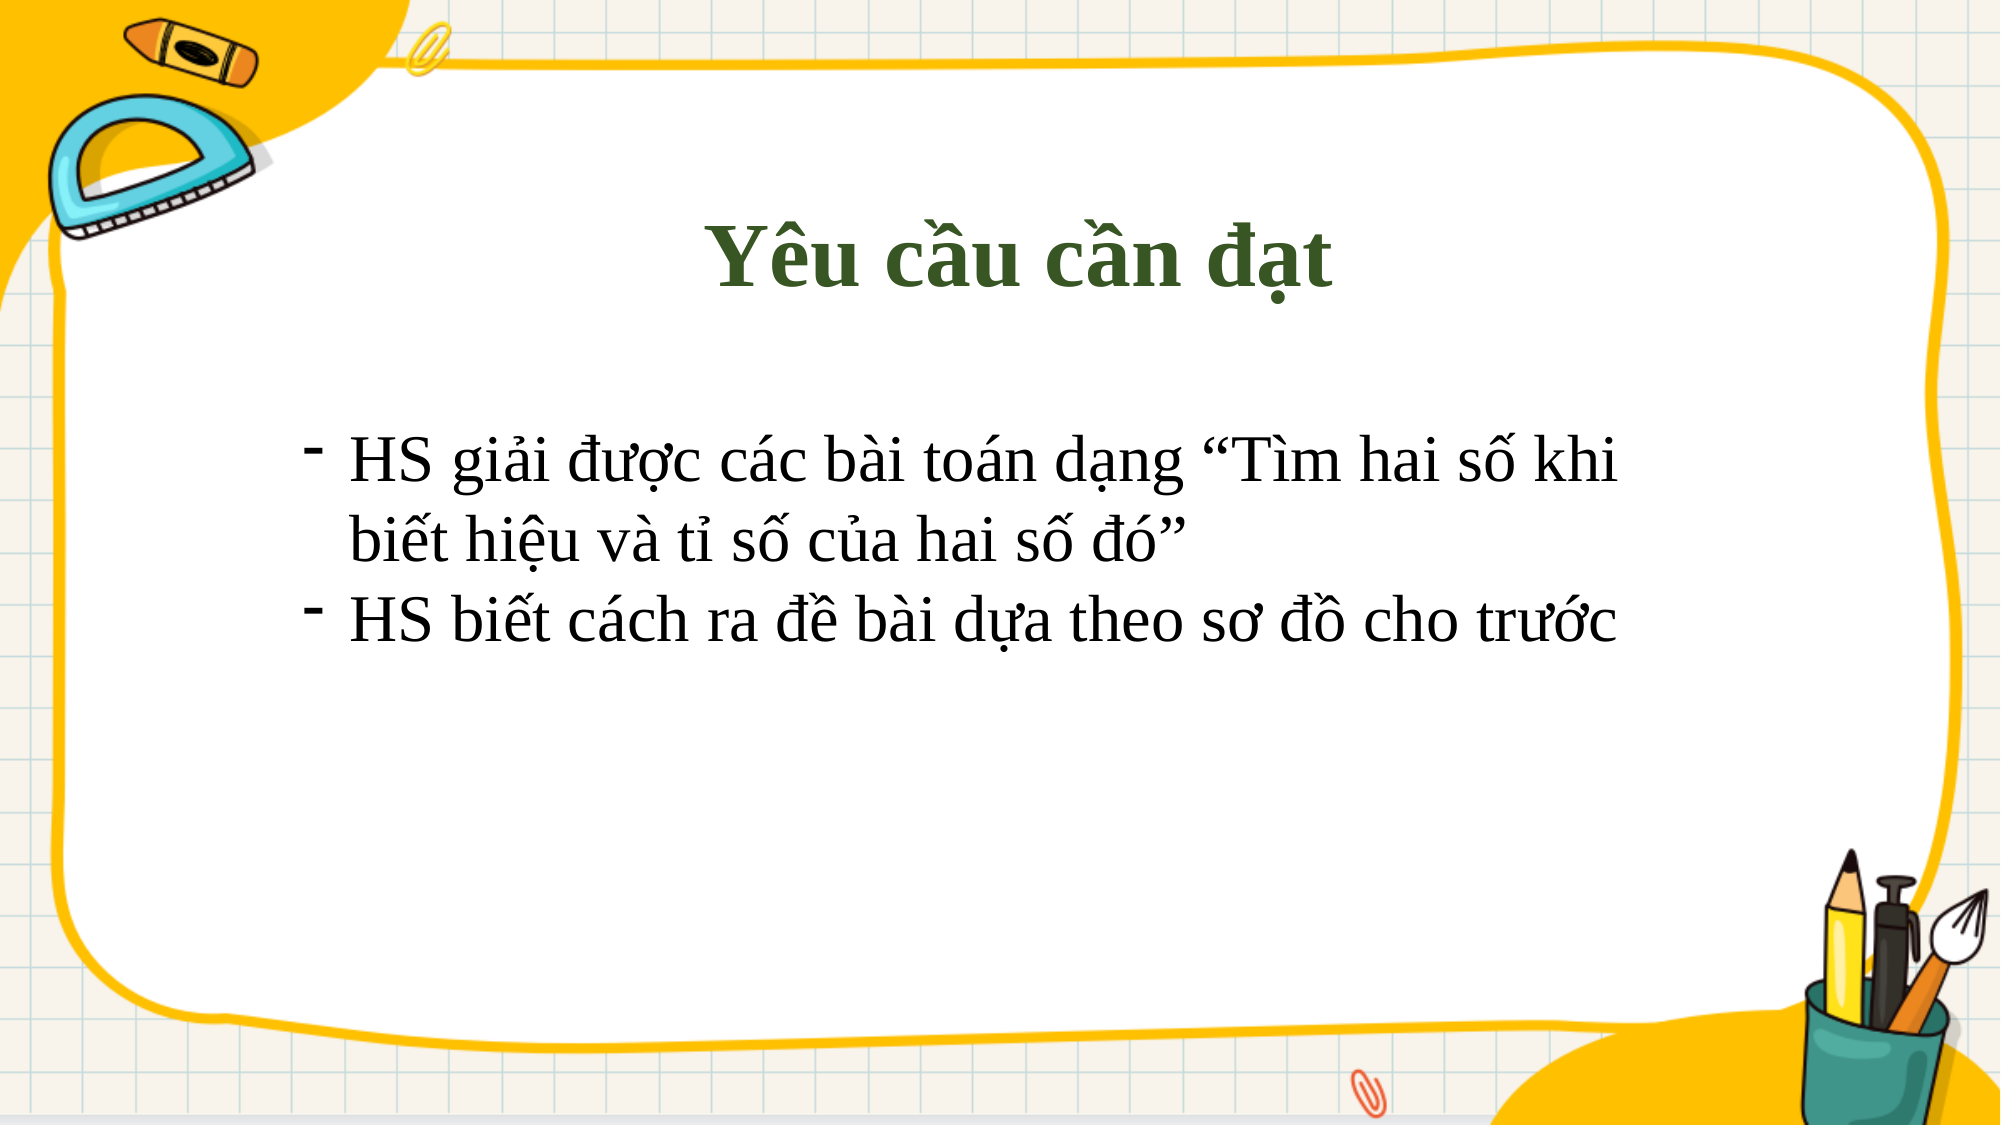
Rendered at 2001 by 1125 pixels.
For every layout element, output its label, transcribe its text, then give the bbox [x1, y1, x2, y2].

text_box Yêu cầu cần đạt HS giải được các bài toán dạng “Tìm hai số khi biết hiệu và tỉ số của hai số đó” HS biết cách ra đề bài dựa theo sơ đồ cho trước [287, 187, 1750, 662]
picture [0, 0, 2001, 1125]
